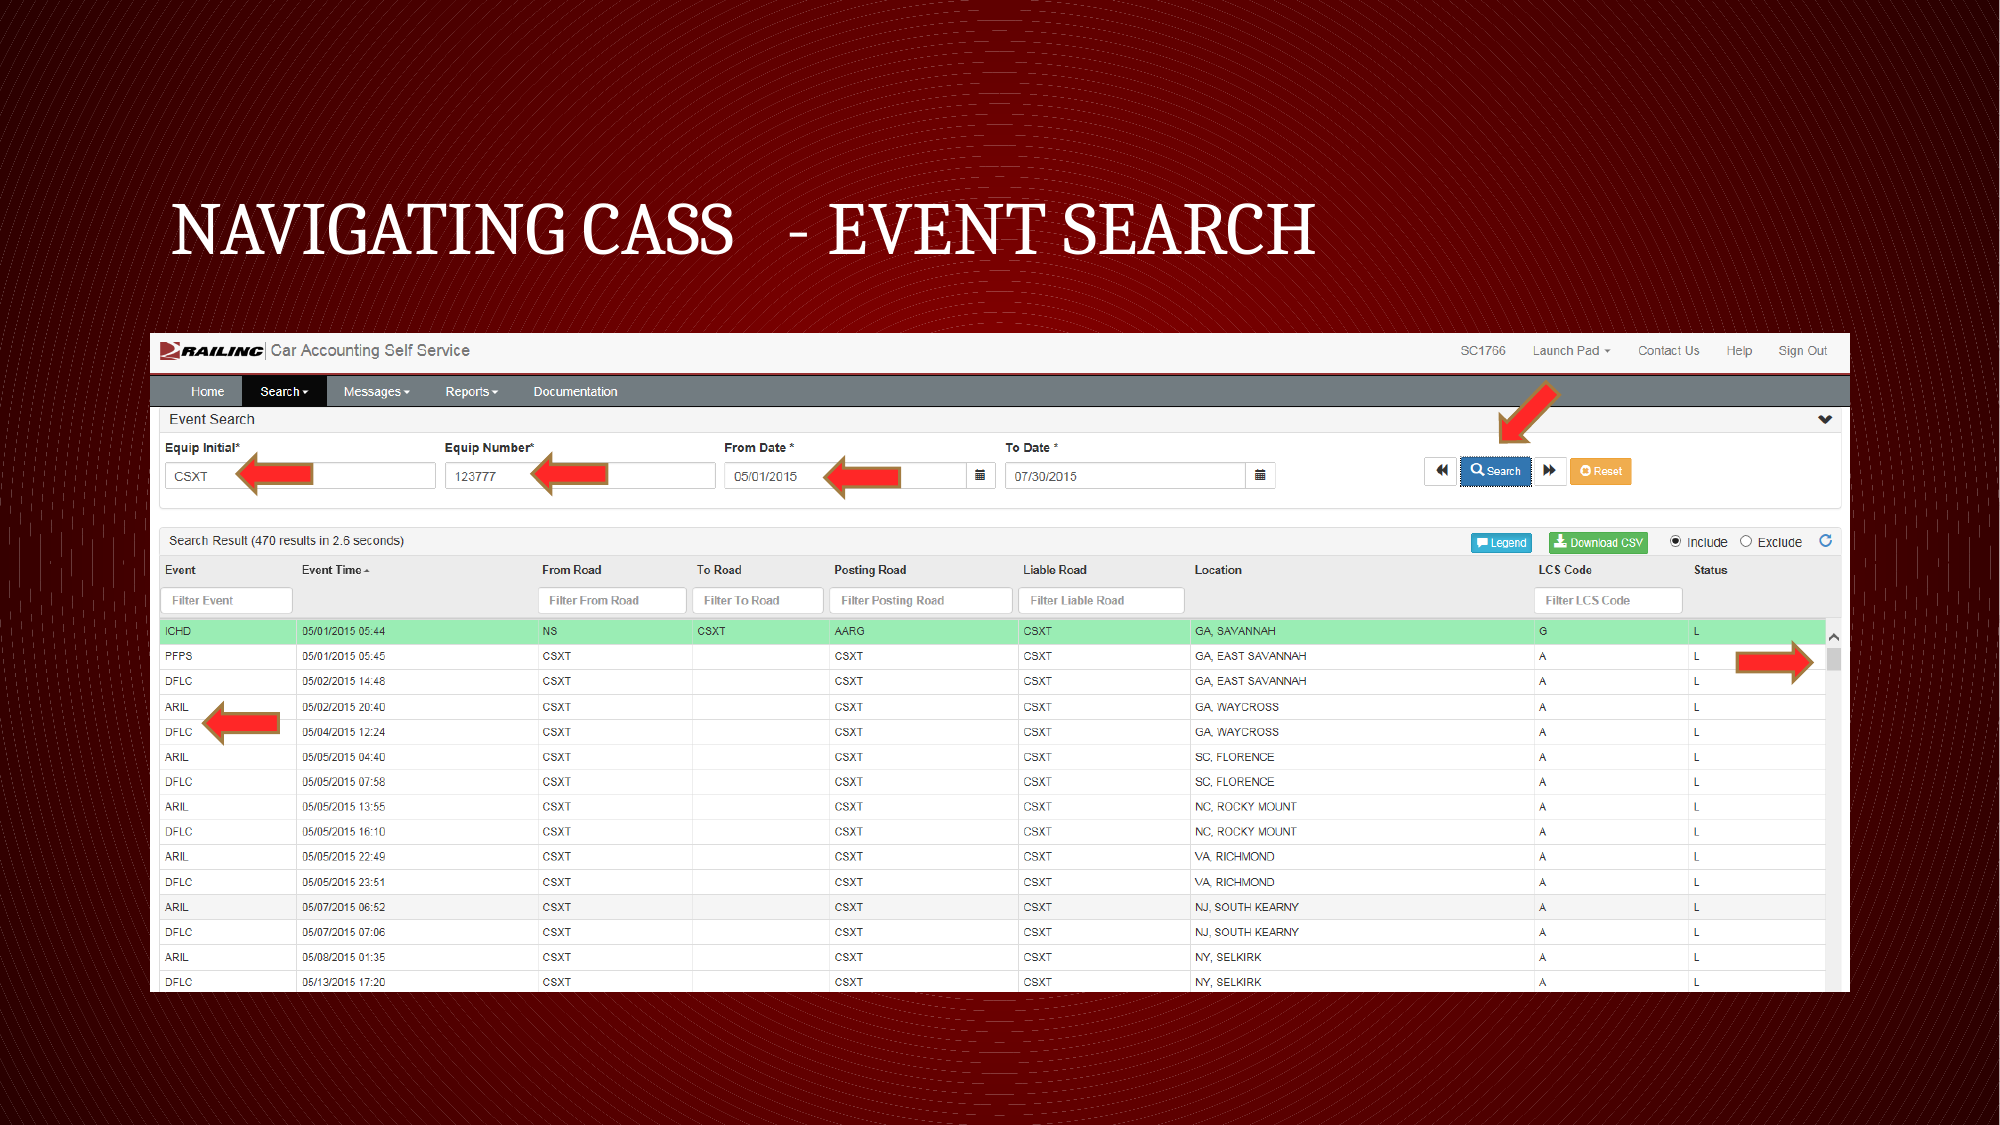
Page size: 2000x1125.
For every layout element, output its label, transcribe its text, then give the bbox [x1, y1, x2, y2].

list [149, 333, 1850, 992]
title Navigating cass - event search [149, 79, 1850, 280]
